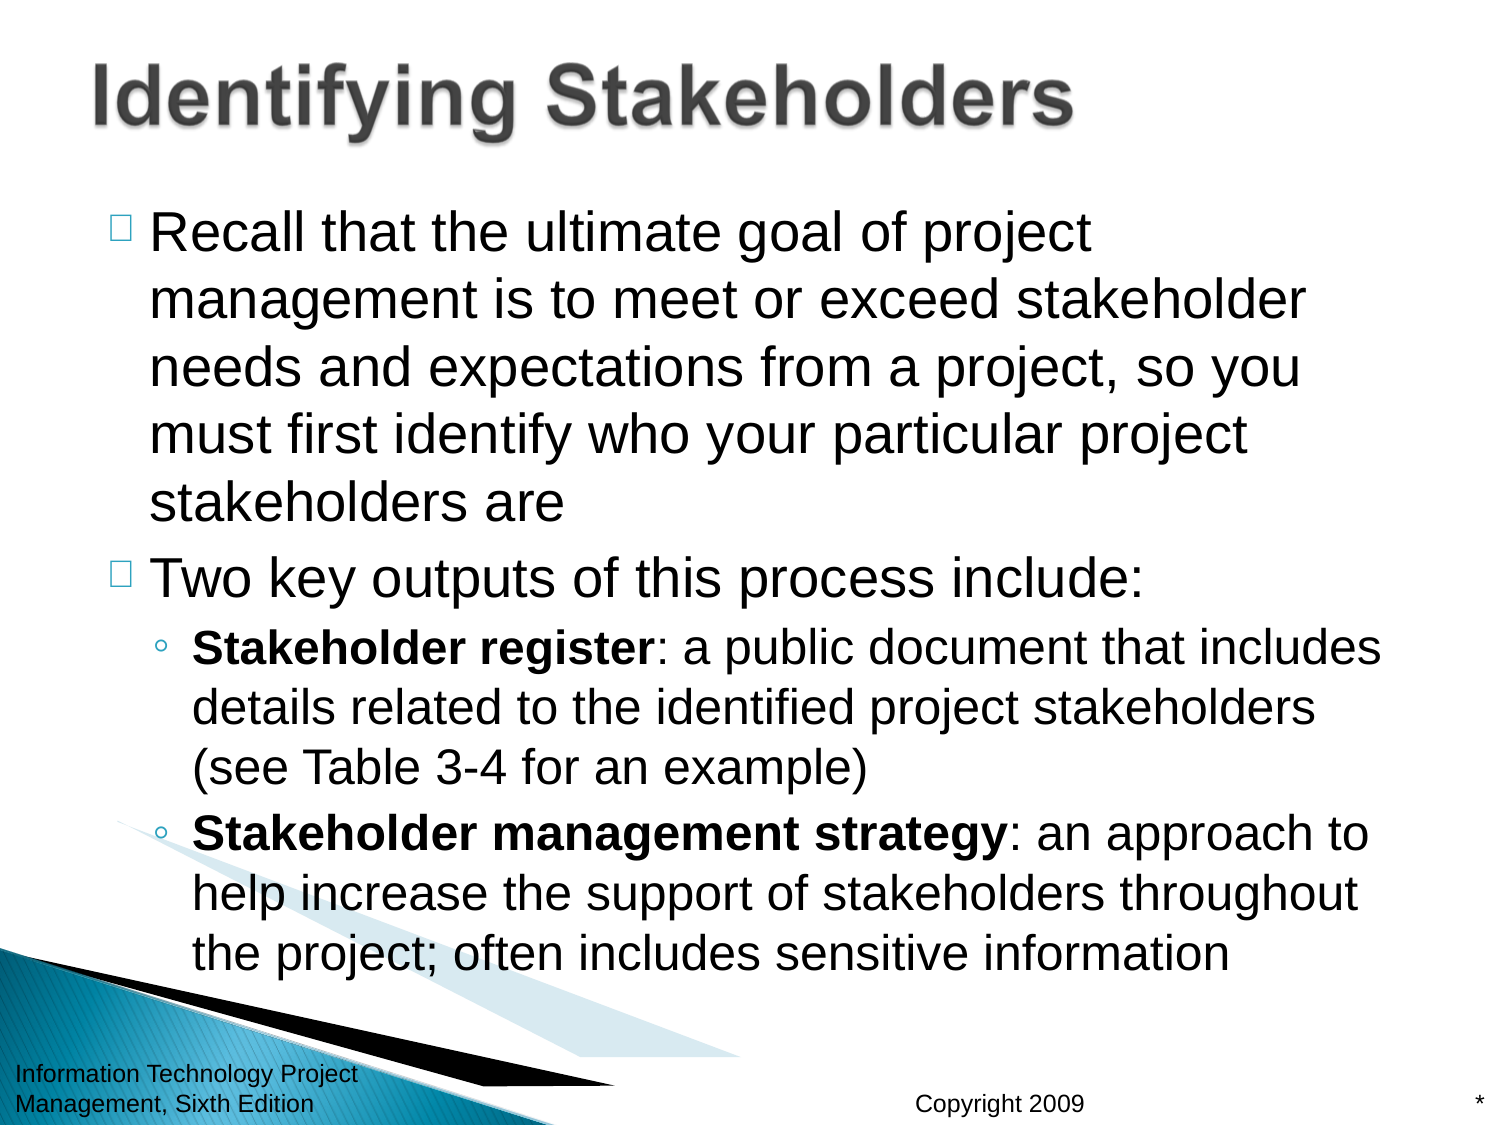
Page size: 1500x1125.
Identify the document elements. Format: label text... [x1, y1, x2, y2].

list Recall that the ultimate goal of project management is to meet or exceed stakeholder needs and expectations from a project, so you must first identify who your particular project stakeholders are Two key outputs of this process include: Stakeholder register: a public document that includes details related to the identified project stakeholders (see Table 3-4 for an example) Stakeholder management strategy: an approach to help increase the support of stakeholders throughout the project; often includes sensitive information [75, 198, 1425, 930]
picture [0, 946, 559, 1125]
picture [31, 0, 1427, 190]
text_box * [1408, 1065, 1500, 1125]
text_box Information Technology Project Management, Sixth Edition [0, 1065, 425, 1125]
